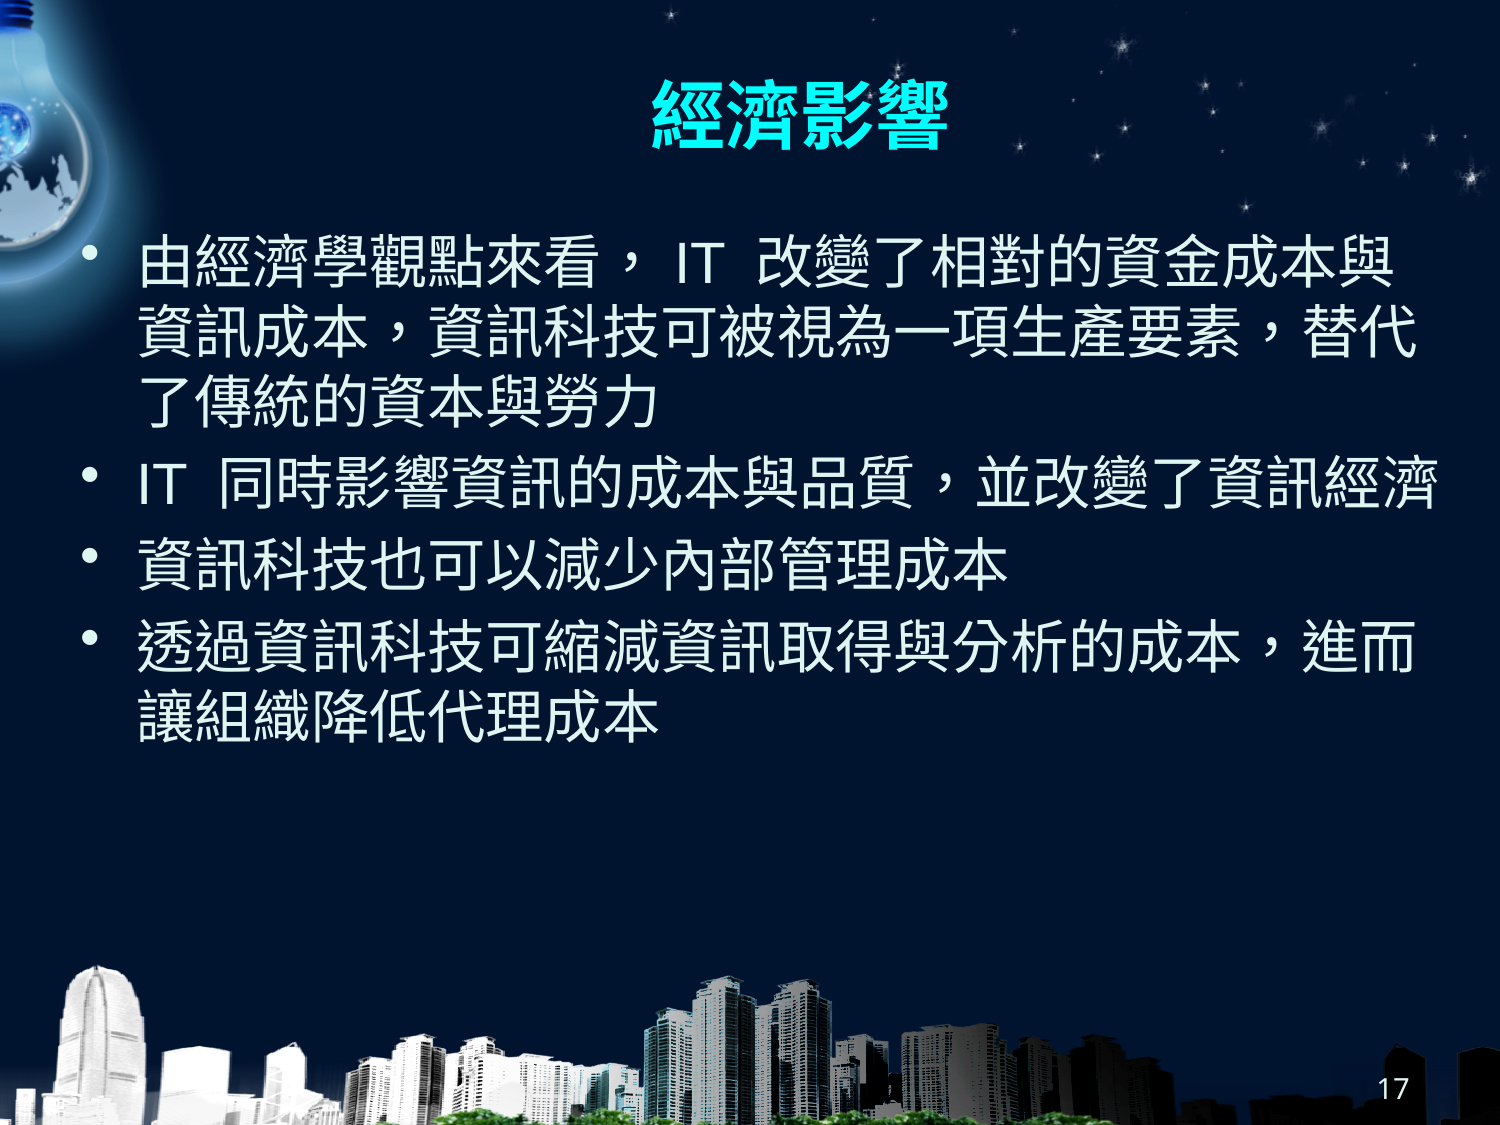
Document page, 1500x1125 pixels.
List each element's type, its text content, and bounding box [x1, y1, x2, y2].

picture [656, 0, 1500, 223]
slide_number 17 [1074, 1062, 1426, 1125]
title 經濟影響 [135, 19, 1465, 209]
picture [0, 0, 182, 383]
list 由經濟學觀點來看，IT 改變了相對的資金成本與資訊成本，資訊科技可被視為一項生產要素，替代了傳統的資本與勞力 IT 同時影響資訊的成本與品質，並改變了資訊經濟 資訊科技也可以減少內部管理成本 透過資訊科技可縮減資訊取得與分析的成本，進而讓組織降低代理成本 [64, 217, 1465, 981]
picture [0, 964, 1500, 1125]
